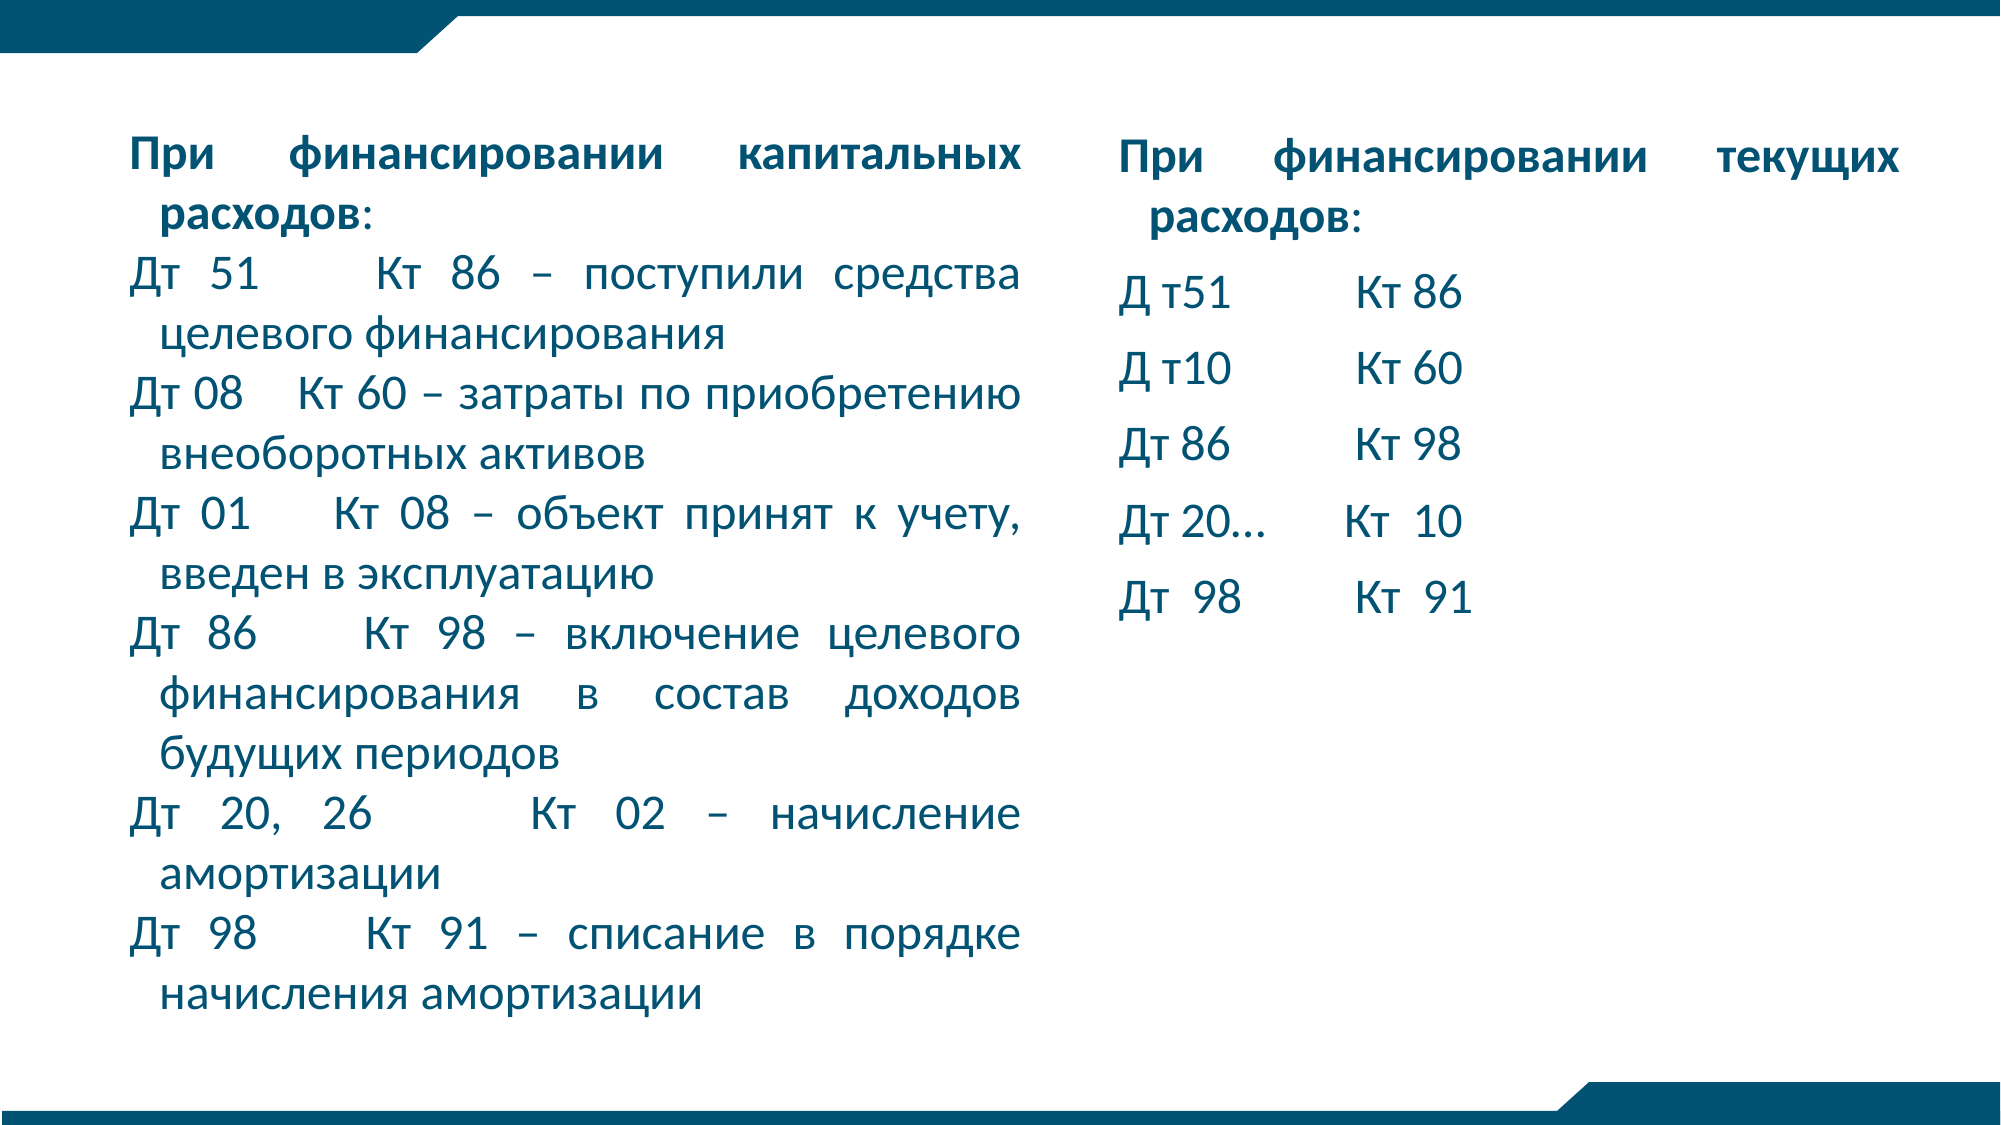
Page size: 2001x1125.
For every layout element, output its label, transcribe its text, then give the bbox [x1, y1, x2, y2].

text_box При финансировании текущих расходов: Д т51 Кт 86 Д т10 Кт 60 Дт 86 Кт 98 Дт 20… Кт 10 Дт 98 Кт 91 [1095, 114, 1916, 685]
text_box При финансировании капитальных расходов: Дт 51 Кт 86 – поступили средства целевого финансирования Дт 08 Кт 60 – затраты по приобретению внеоборотных активов Дт 01 Кт 08 – объект принят к учету, введен в эксплуатацию Дт 86 Кт 98 – включение целевого финансирования в состав доходов будущих периодов Дт 20, 26 Кт 02 – начисление амортизации Дт 98 Кт 91 – списание в порядке начисления амортизации [106, 112, 1037, 998]
